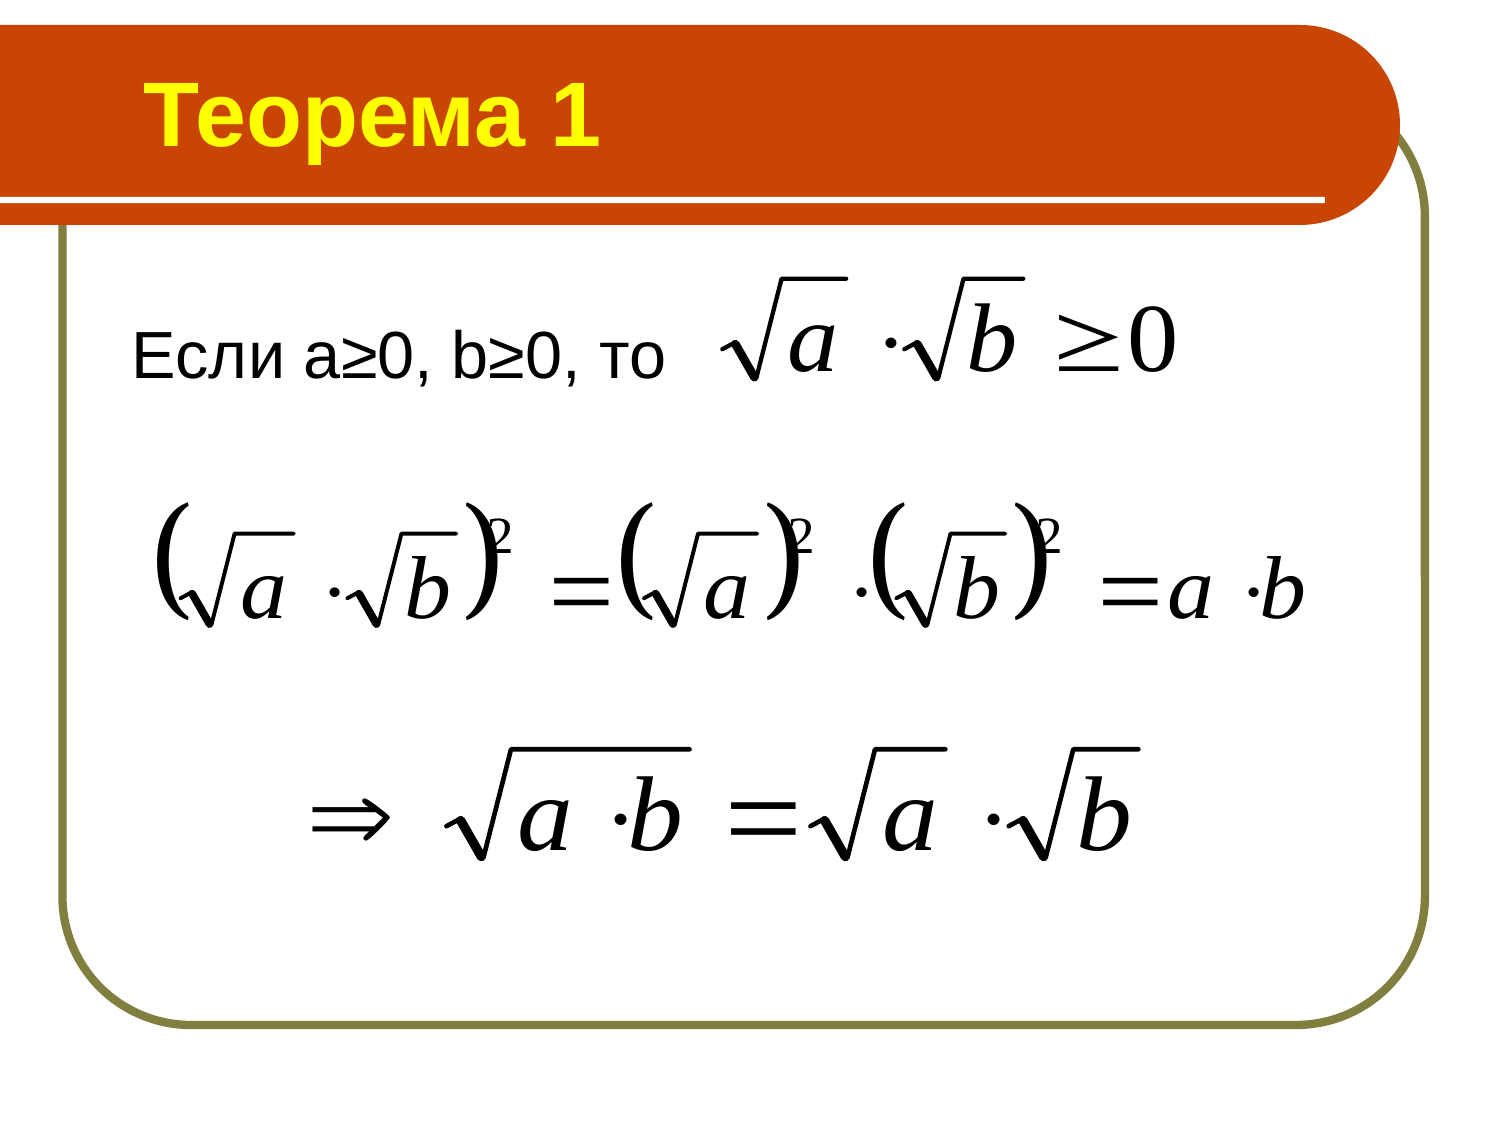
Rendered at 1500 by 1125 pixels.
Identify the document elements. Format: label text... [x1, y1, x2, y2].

title Теорема 1 [128, 34, 824, 186]
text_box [702, 257, 1199, 405]
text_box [292, 726, 1159, 887]
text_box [140, 491, 1324, 657]
text_box Если a≥0, b≥0, то [117, 304, 692, 480]
